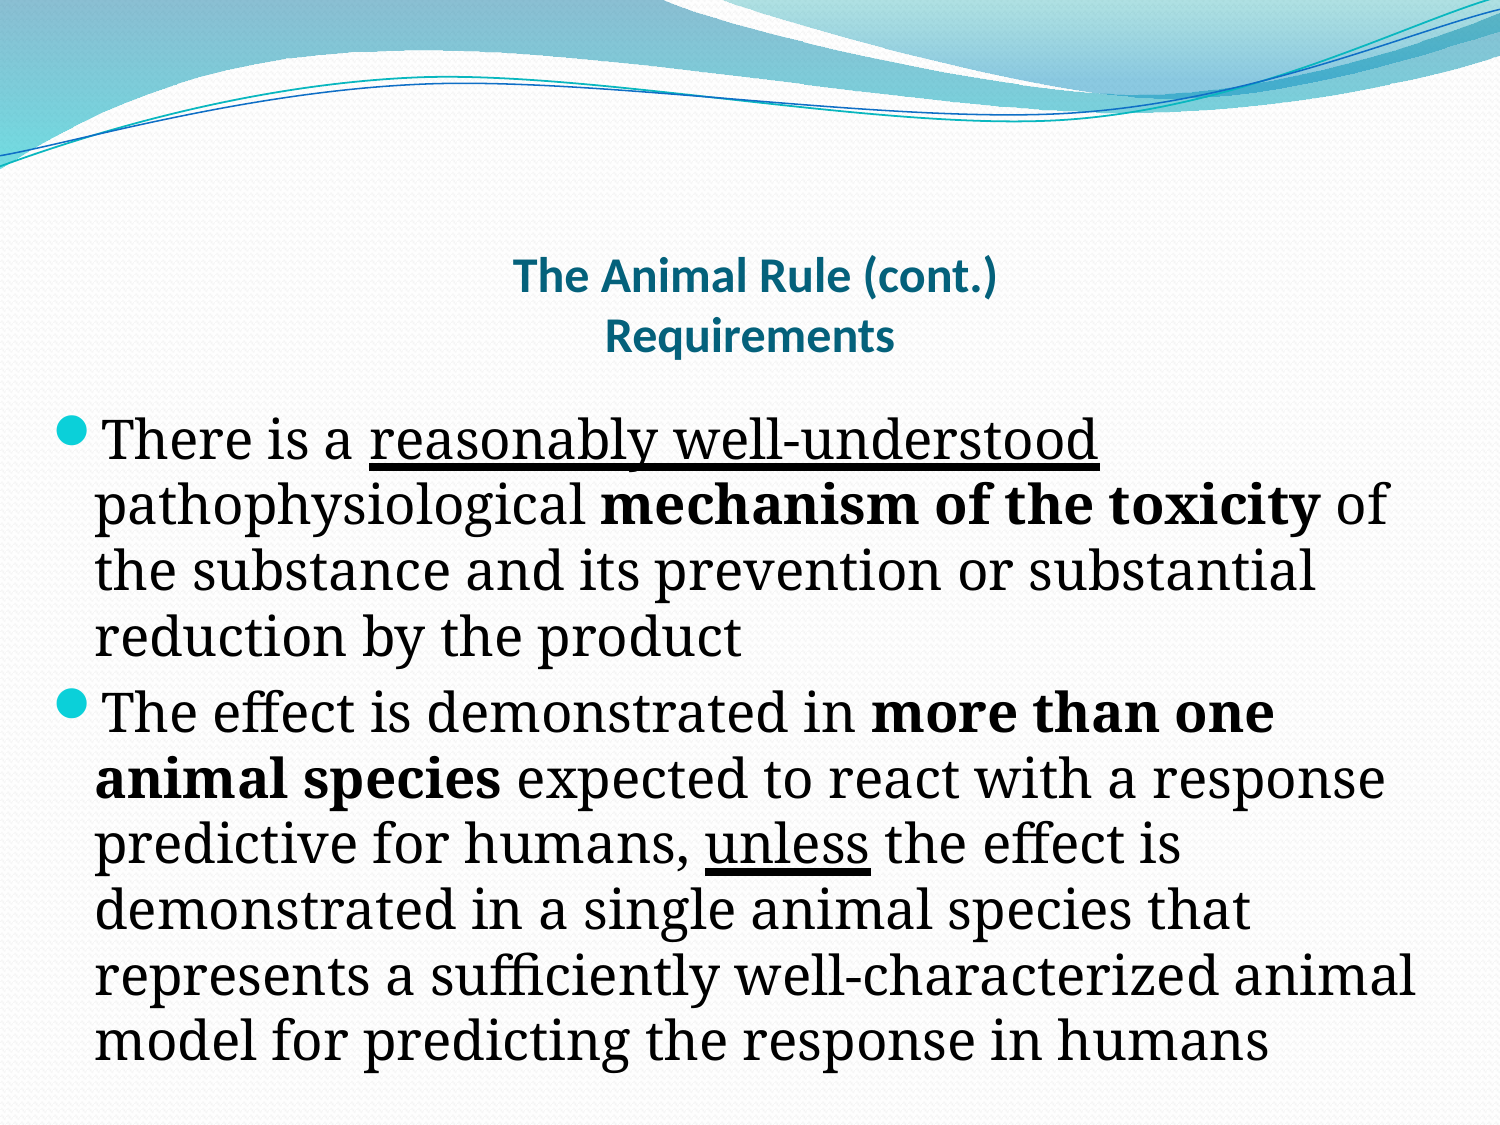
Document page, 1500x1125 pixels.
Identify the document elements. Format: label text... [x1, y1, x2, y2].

title The Animal Rule (cont.) Requirements [75, 174, 1425, 324]
list There is a reasonably well-understood pathophysiological mechanism of the toxicity of the substance and its prevention or substantial reduction by the product The effect is demonstrated in more than one animal species expected to react with a response predictive for humans, unless the effect is demonstrated in a single animal species that represents a sufficiently well-characterized animal model for predicting the response in humans [37, 324, 1463, 1088]
picture [722, 0, 1500, 164]
